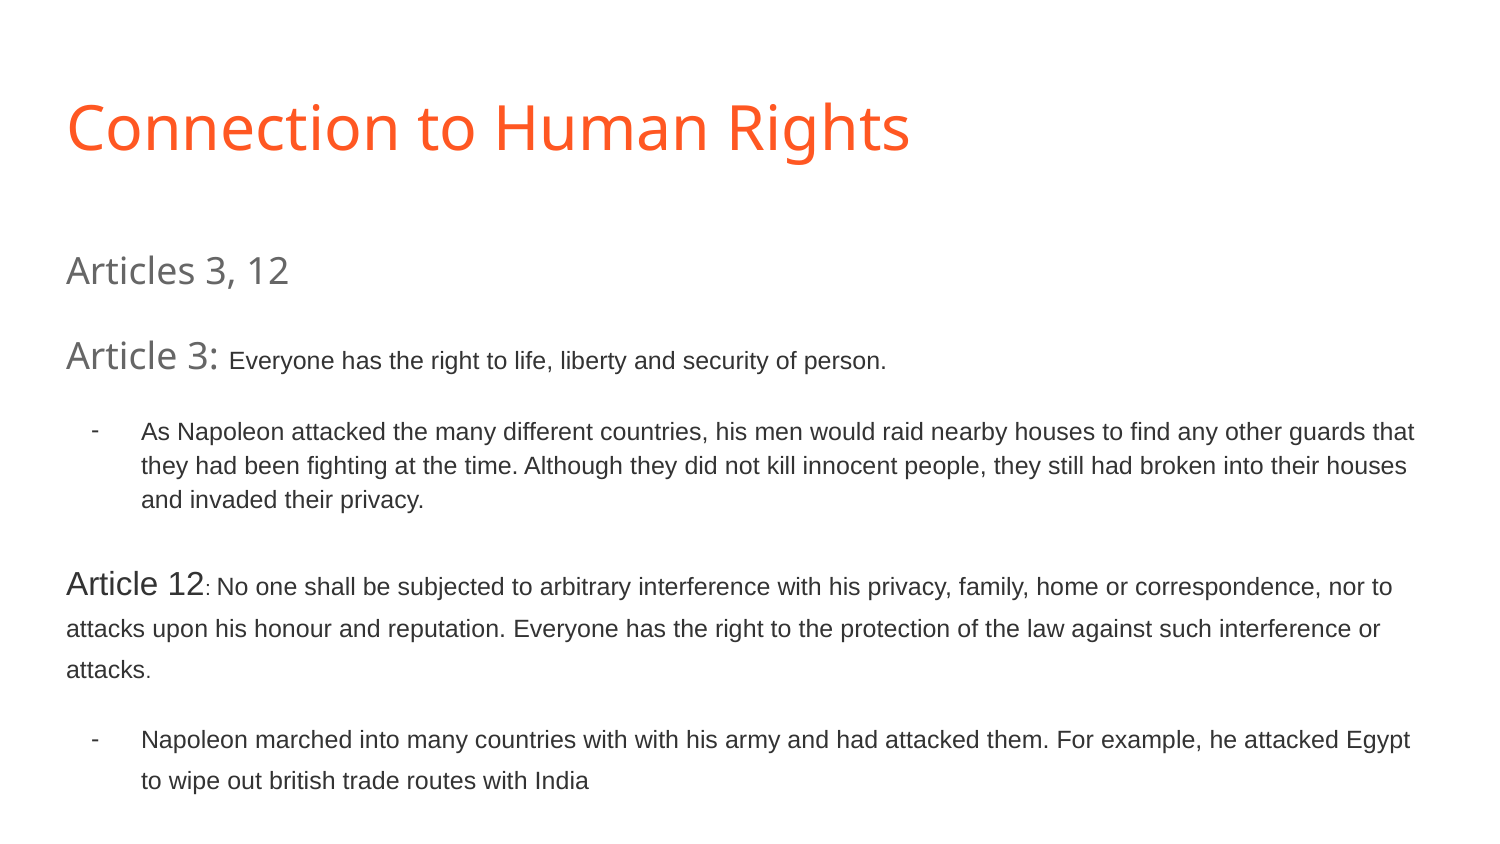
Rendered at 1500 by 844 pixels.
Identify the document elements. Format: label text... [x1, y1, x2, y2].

list Articles 3, 12 Article 3: Everyone has the right to life, liberty and security of person. As Napoleon attacked the many different countries, his men would raid nearby houses to find any other guards that they had been fighting at the time. Although they did not kill innocent people, they still had broken into their houses and invaded their privacy. Article 12: No one shall be subjected to arbitrary interference with his privacy, family, home or correspondence, nor to attacks upon his honour and reputation. Everyone has the right to the protection of the law against such interference or attacks. Napoleon marched into many countries with with his army and had attacked them. For example, he attacked Egypt to wipe out british trade routes with India [51, 225, 1449, 735]
title Connection to Human Rights [51, 72, 1449, 167]
